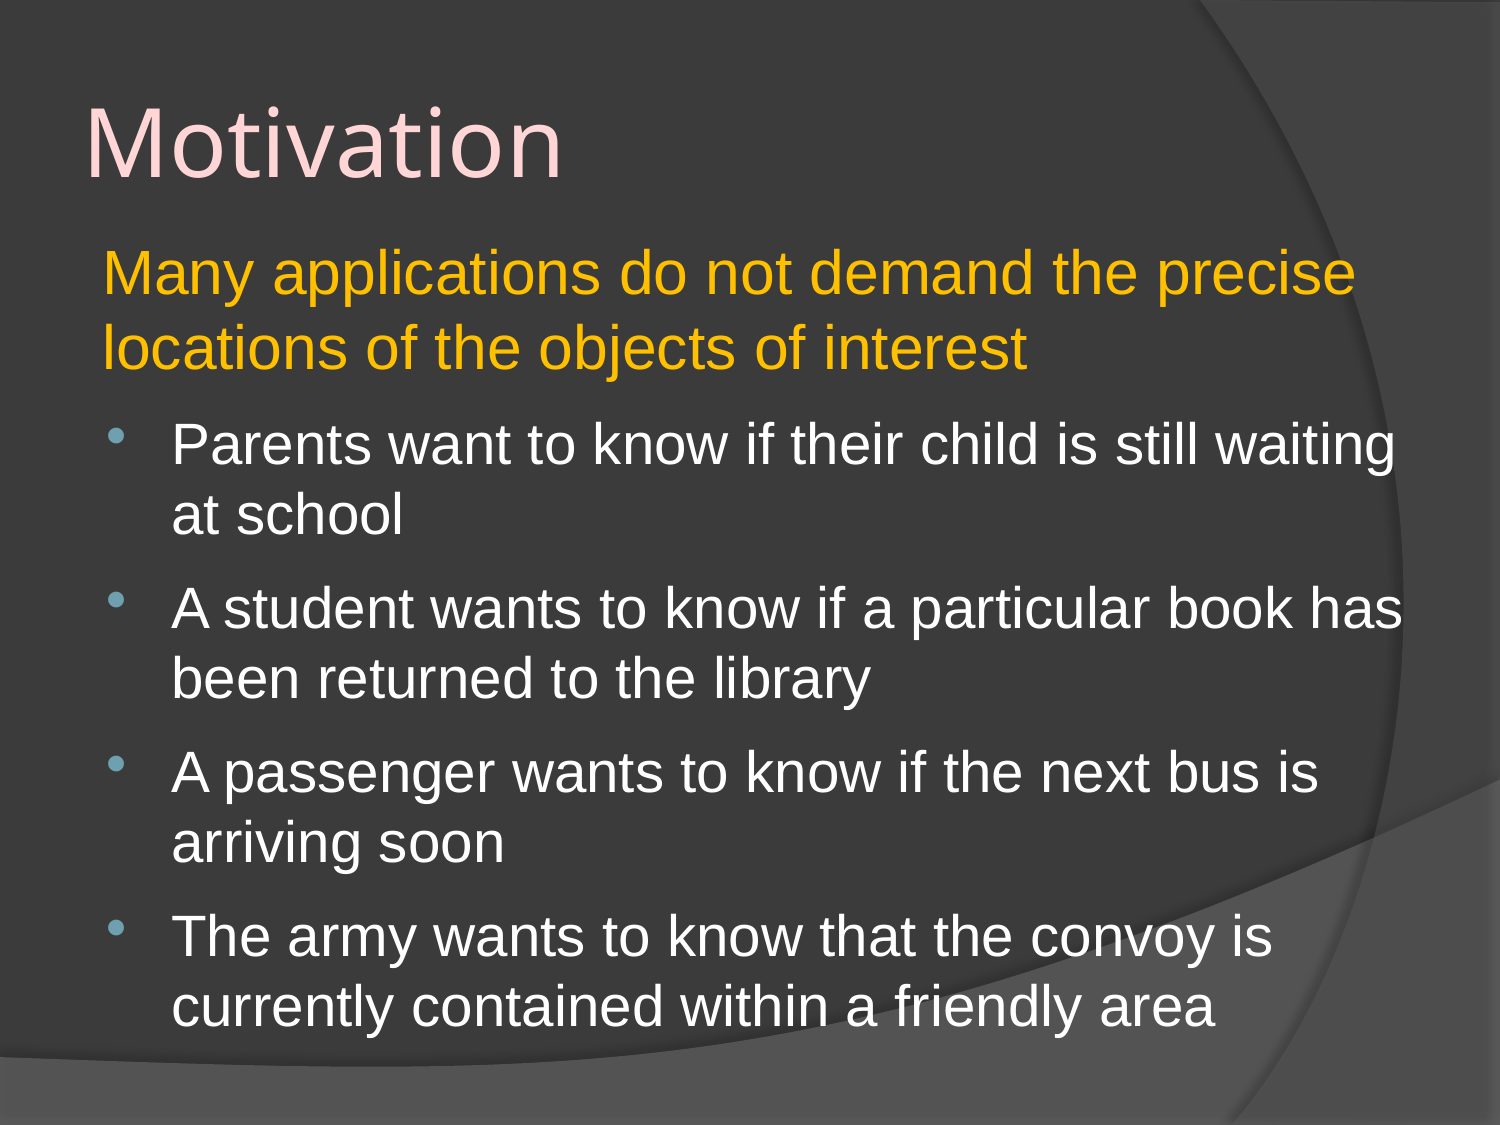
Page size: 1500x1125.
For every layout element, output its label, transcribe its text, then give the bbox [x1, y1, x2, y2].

title Motivation [75, 45, 1300, 233]
list Many applications do not demand the precise locations of the objects of interest Parents want to know if their child is still waiting at school A student wants to know if a particular book has been returned to the library A passenger wants to know if the next bus is arriving soon The army wants to know that the convoy is currently contained within a friendly area [87, 224, 1438, 1063]
